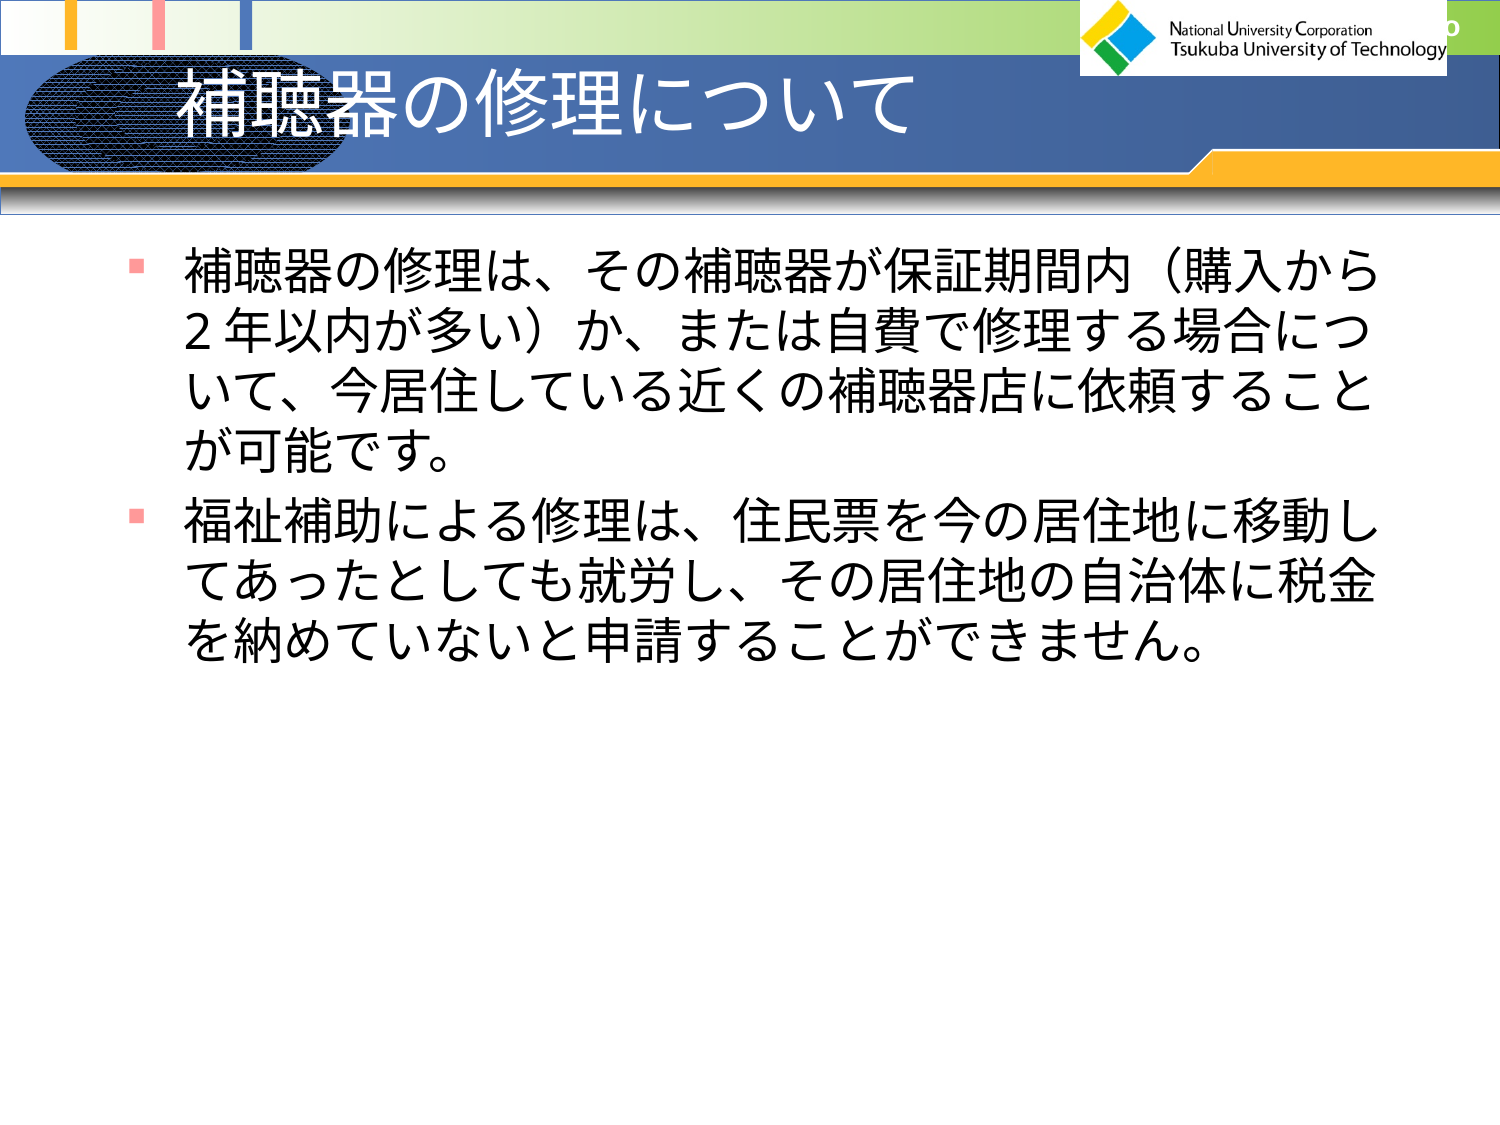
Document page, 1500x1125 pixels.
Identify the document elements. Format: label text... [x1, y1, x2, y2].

title 補聴器の修理について [159, 54, 1341, 149]
picture [1080, 0, 1447, 76]
list 補聴器の修理は、その補聴器が保証期間内（購入から2年以内が多い）か、または自費で修理する場合について、今居住している近くの補聴器店に依頼することが可能です。 福祉補助による修理は、住民票を今の居住地に移動してあったとしても就労し、その居住地の自治体に税金を納めていないと申請することができません。 [112, 231, 1400, 1036]
